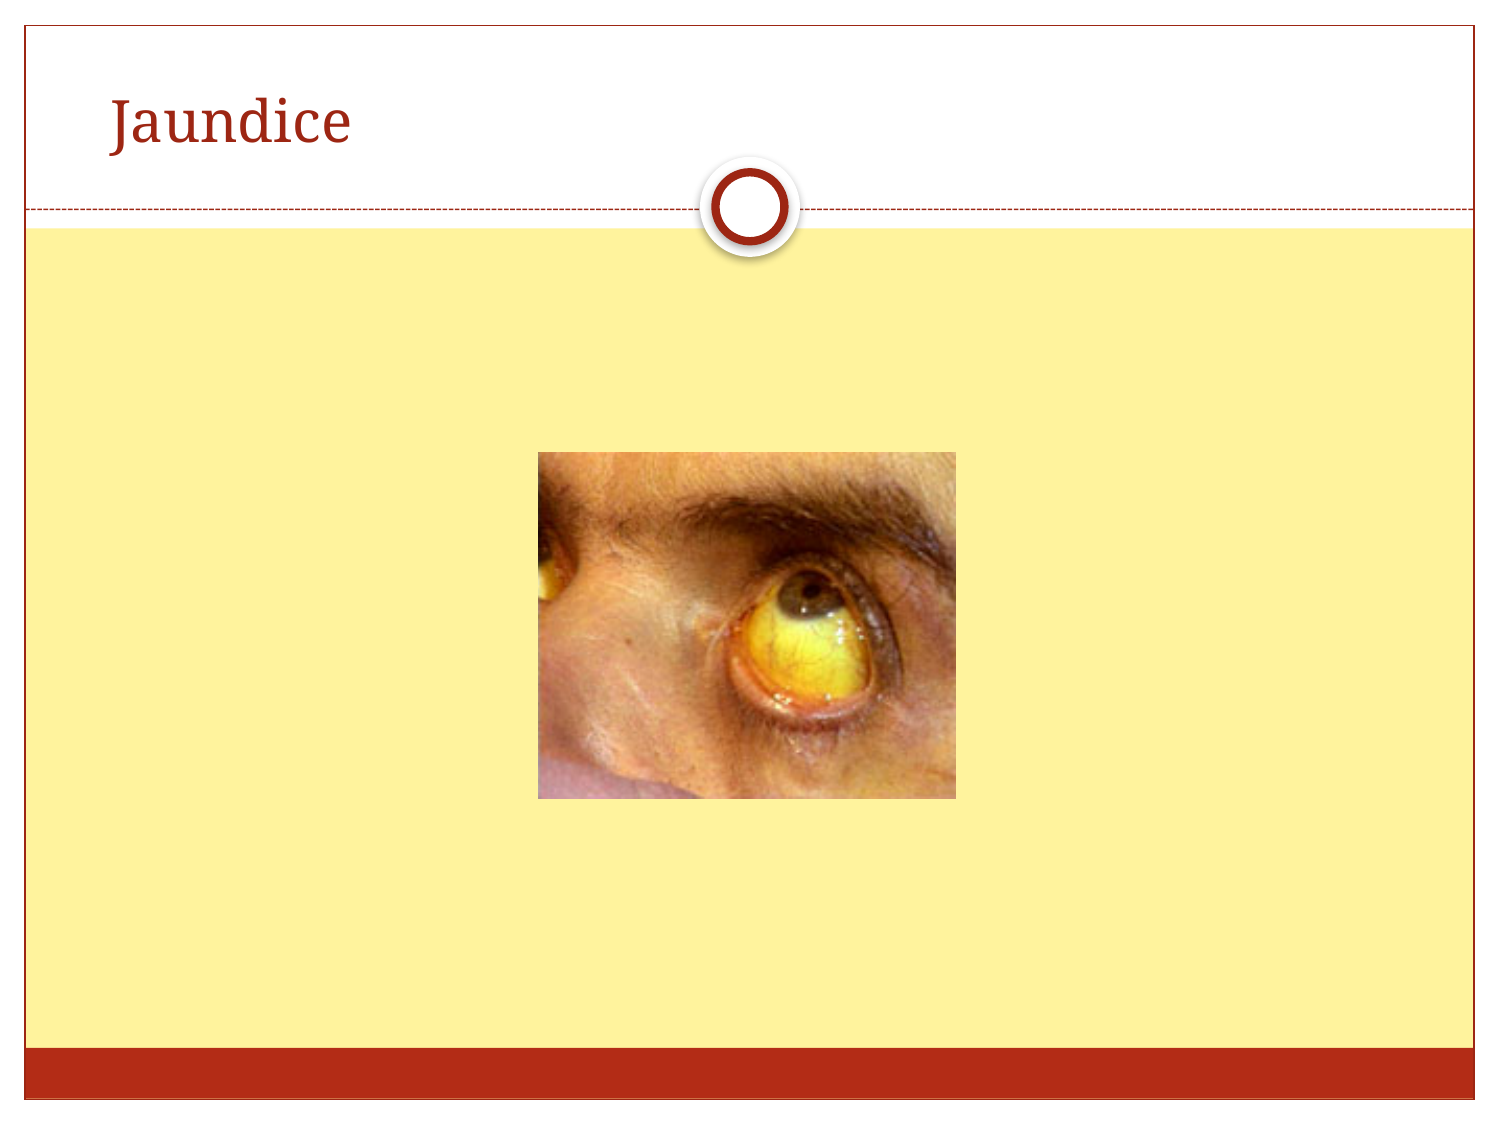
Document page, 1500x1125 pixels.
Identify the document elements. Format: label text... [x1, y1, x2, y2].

title Jaundice [49, 37, 1450, 162]
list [538, 452, 956, 799]
